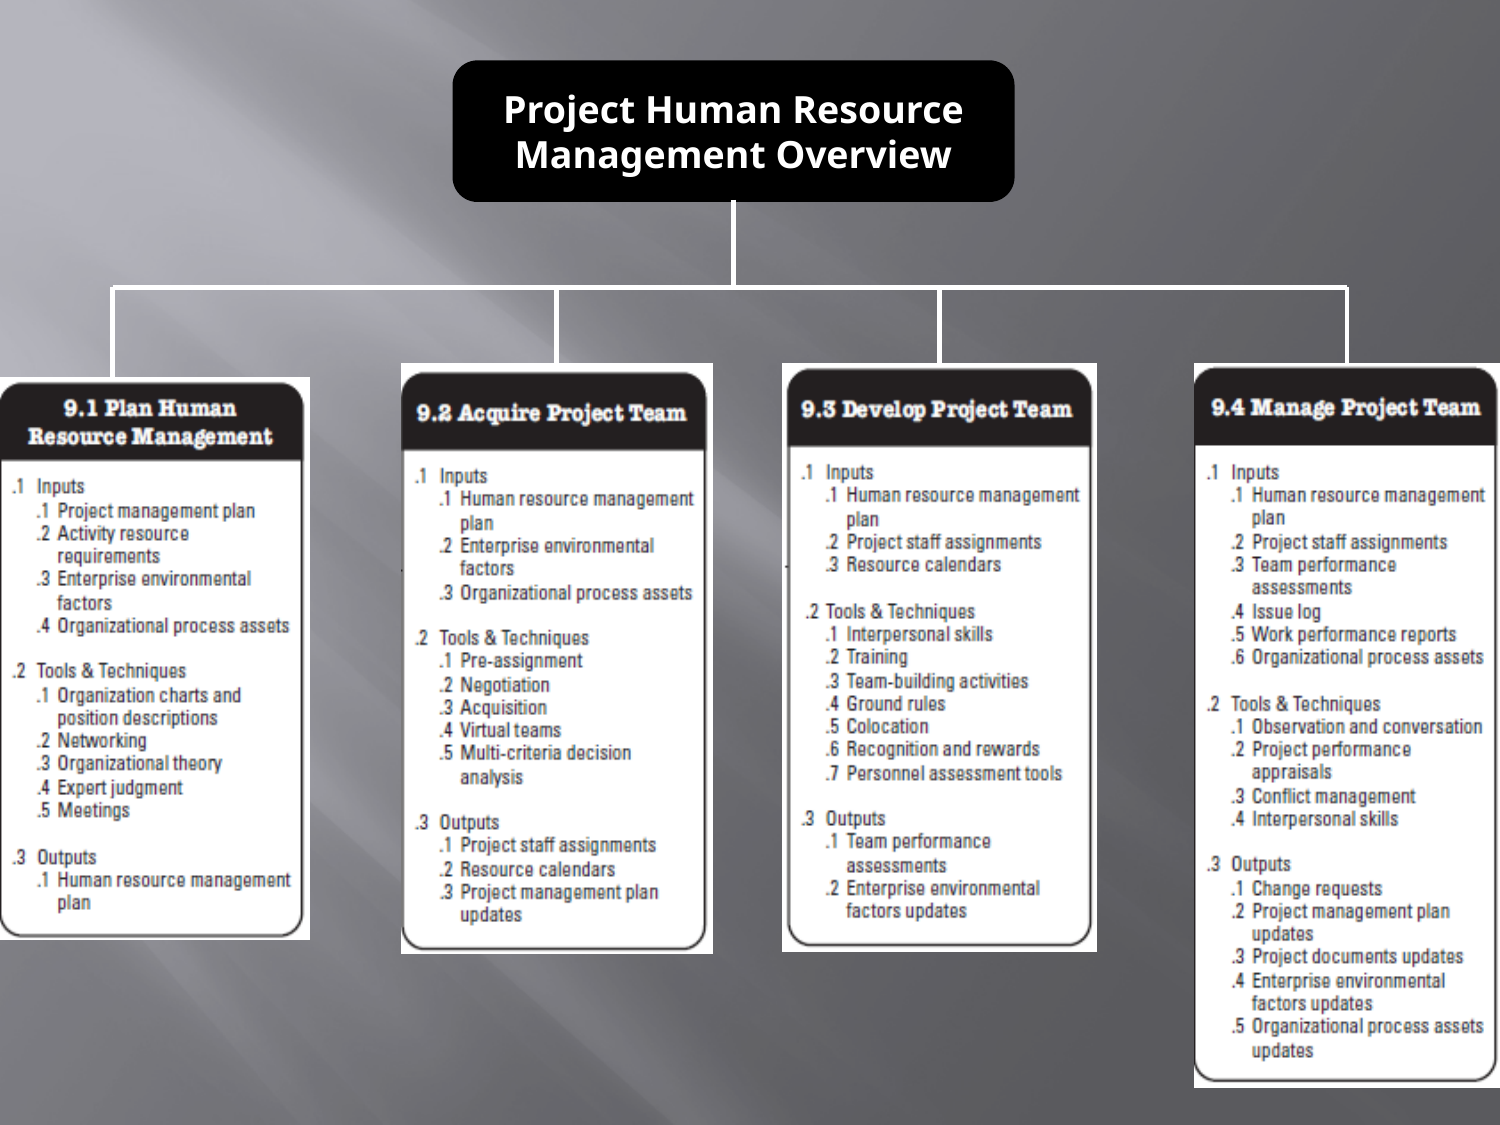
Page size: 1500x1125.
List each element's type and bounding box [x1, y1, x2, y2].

text_box [0, 62, 1500, 1088]
